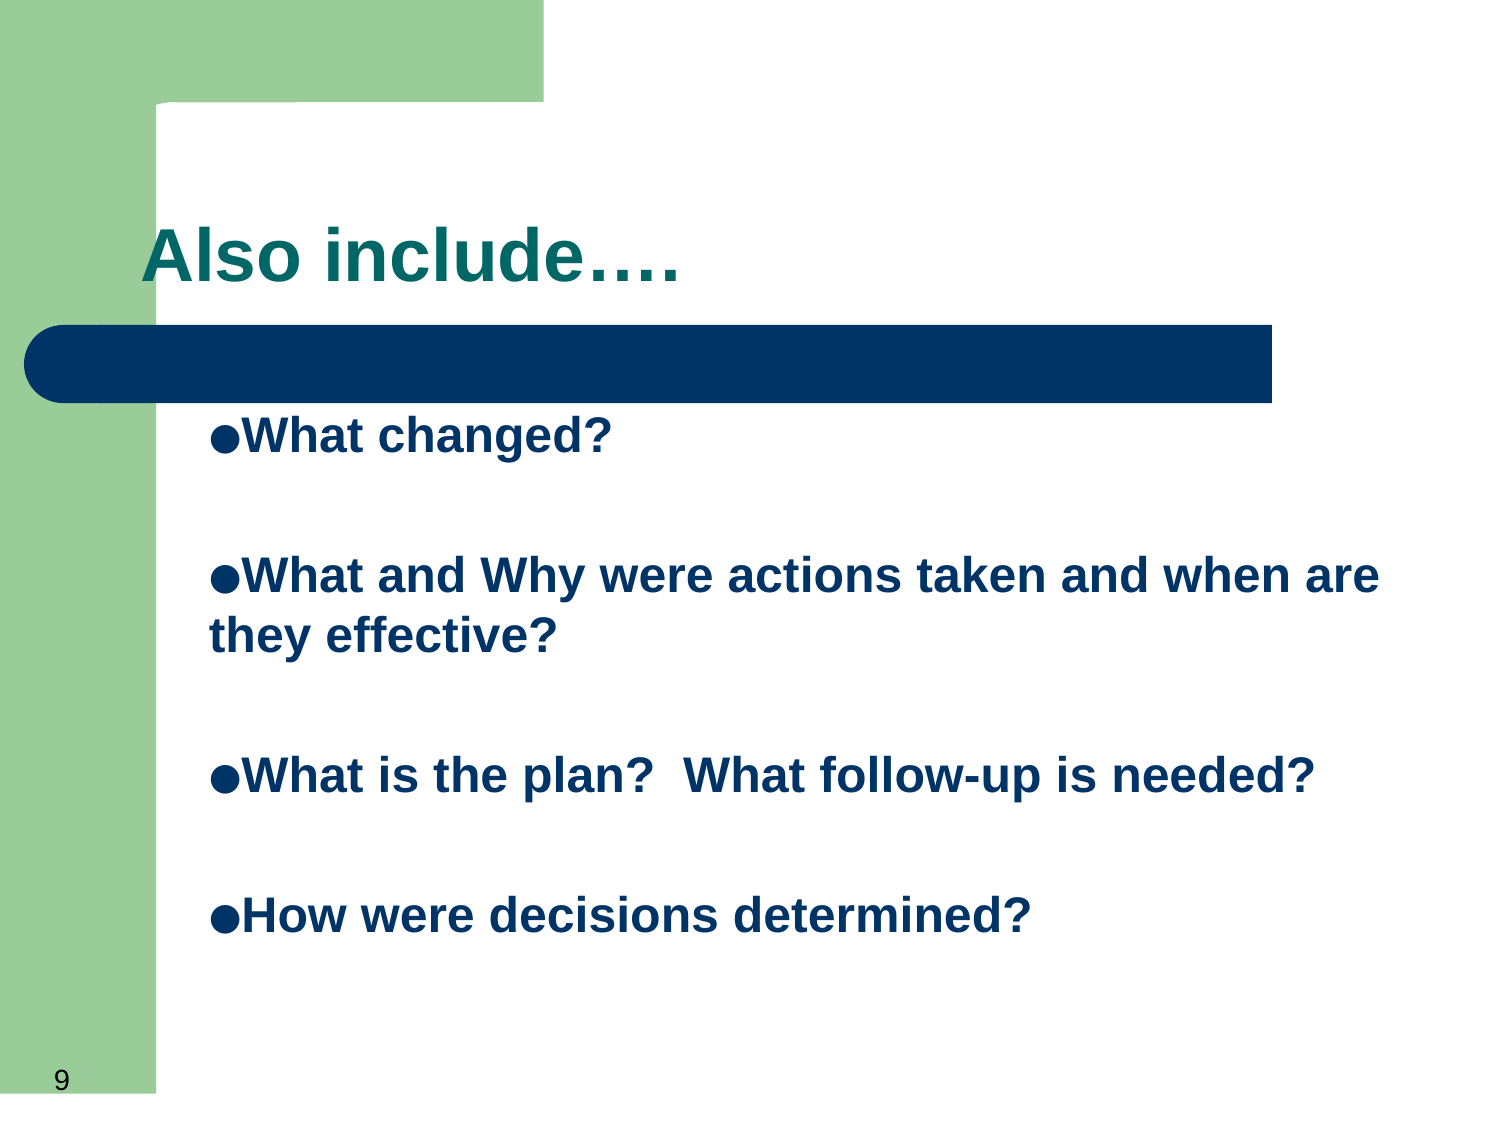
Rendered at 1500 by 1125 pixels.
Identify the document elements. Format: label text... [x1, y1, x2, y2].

slide_number 9 [13, 1023, 111, 1105]
title Also include…. [125, 125, 1425, 313]
list What changed? What and Why were actions taken and when are they effective? What is the plan? What follow-up is needed? How were decisions determined? [137, 387, 1400, 999]
